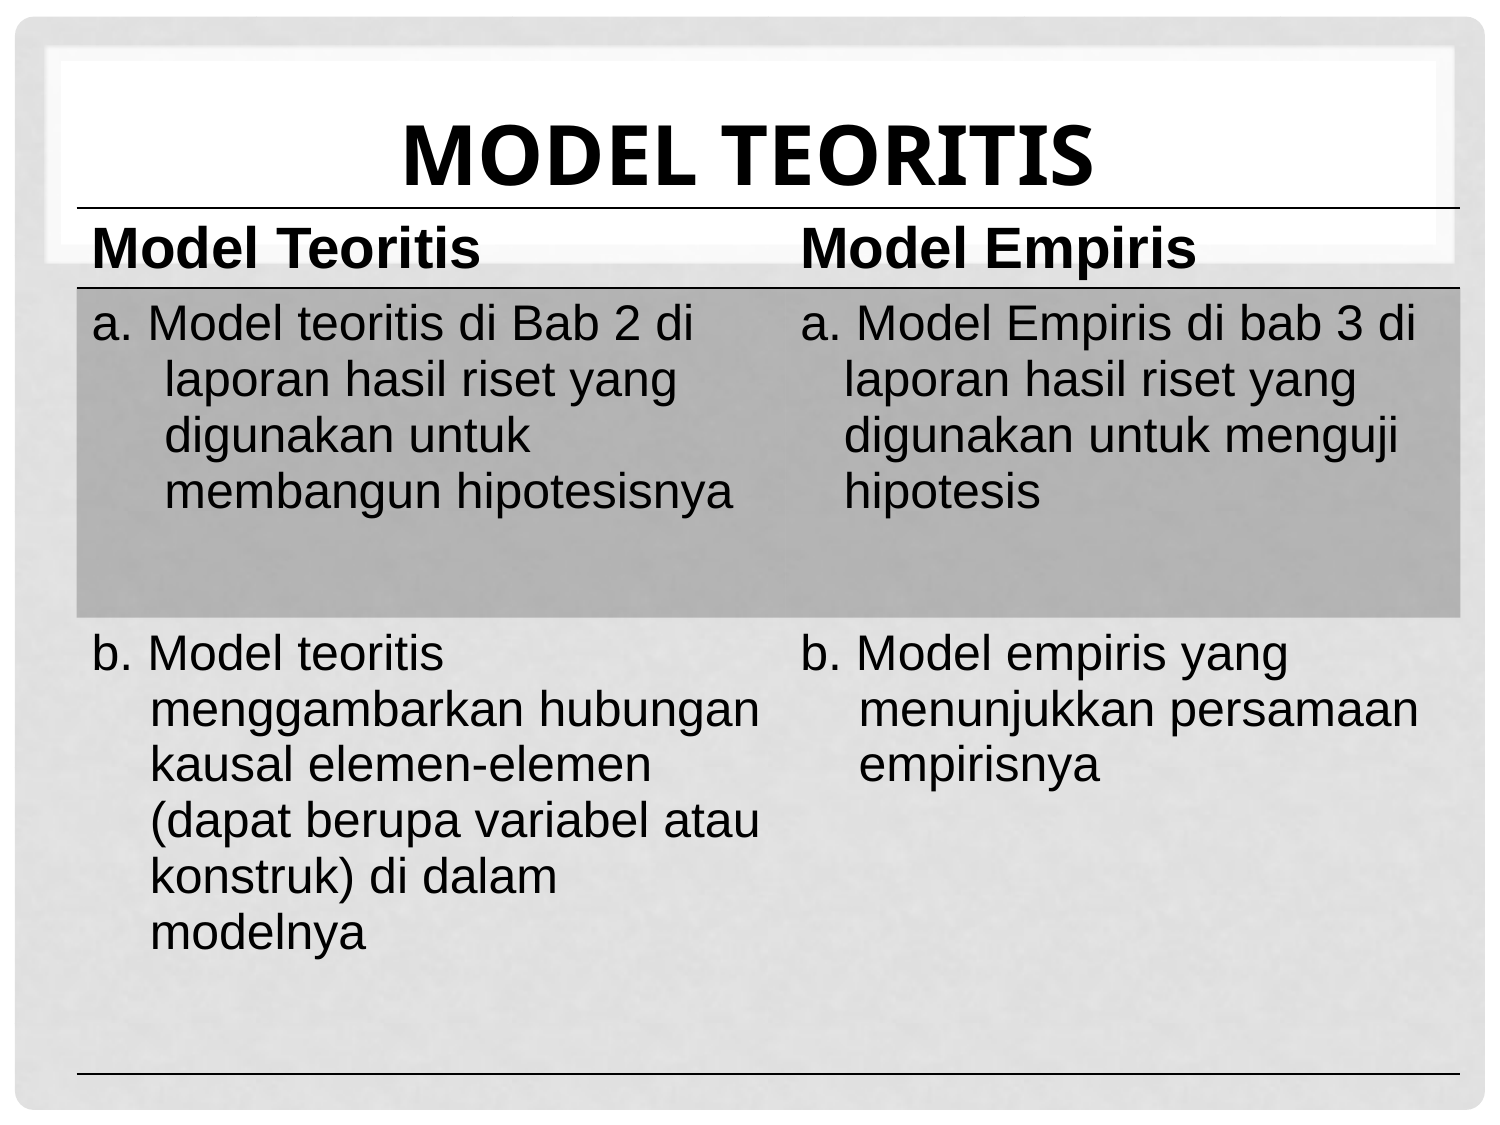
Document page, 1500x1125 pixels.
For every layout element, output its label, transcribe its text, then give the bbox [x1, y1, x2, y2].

table_header Model Teoritis [77, 209, 785, 287]
table_cell a. Model Empiris di bab 3 di laporan hasil riset yang digunakan untuk menguji hipotesis [785, 289, 1460, 618]
table_header Model Empiris [785, 209, 1460, 287]
title MODEL TEORITIS [69, 66, 1425, 238]
table_cell b. Model teoritis menggambarkan hubungan kausal elemen-elemen (dapat berupa variabel atau konstruk) di dalam modelnya [77, 618, 785, 1073]
table_cell b. Model empiris yang menunjukkan persamaan empirisnya [785, 618, 1460, 1073]
table_cell a. Model teoritis di Bab 2 di laporan hasil riset yang digunakan untuk membangun hipotesisnya [77, 289, 785, 618]
